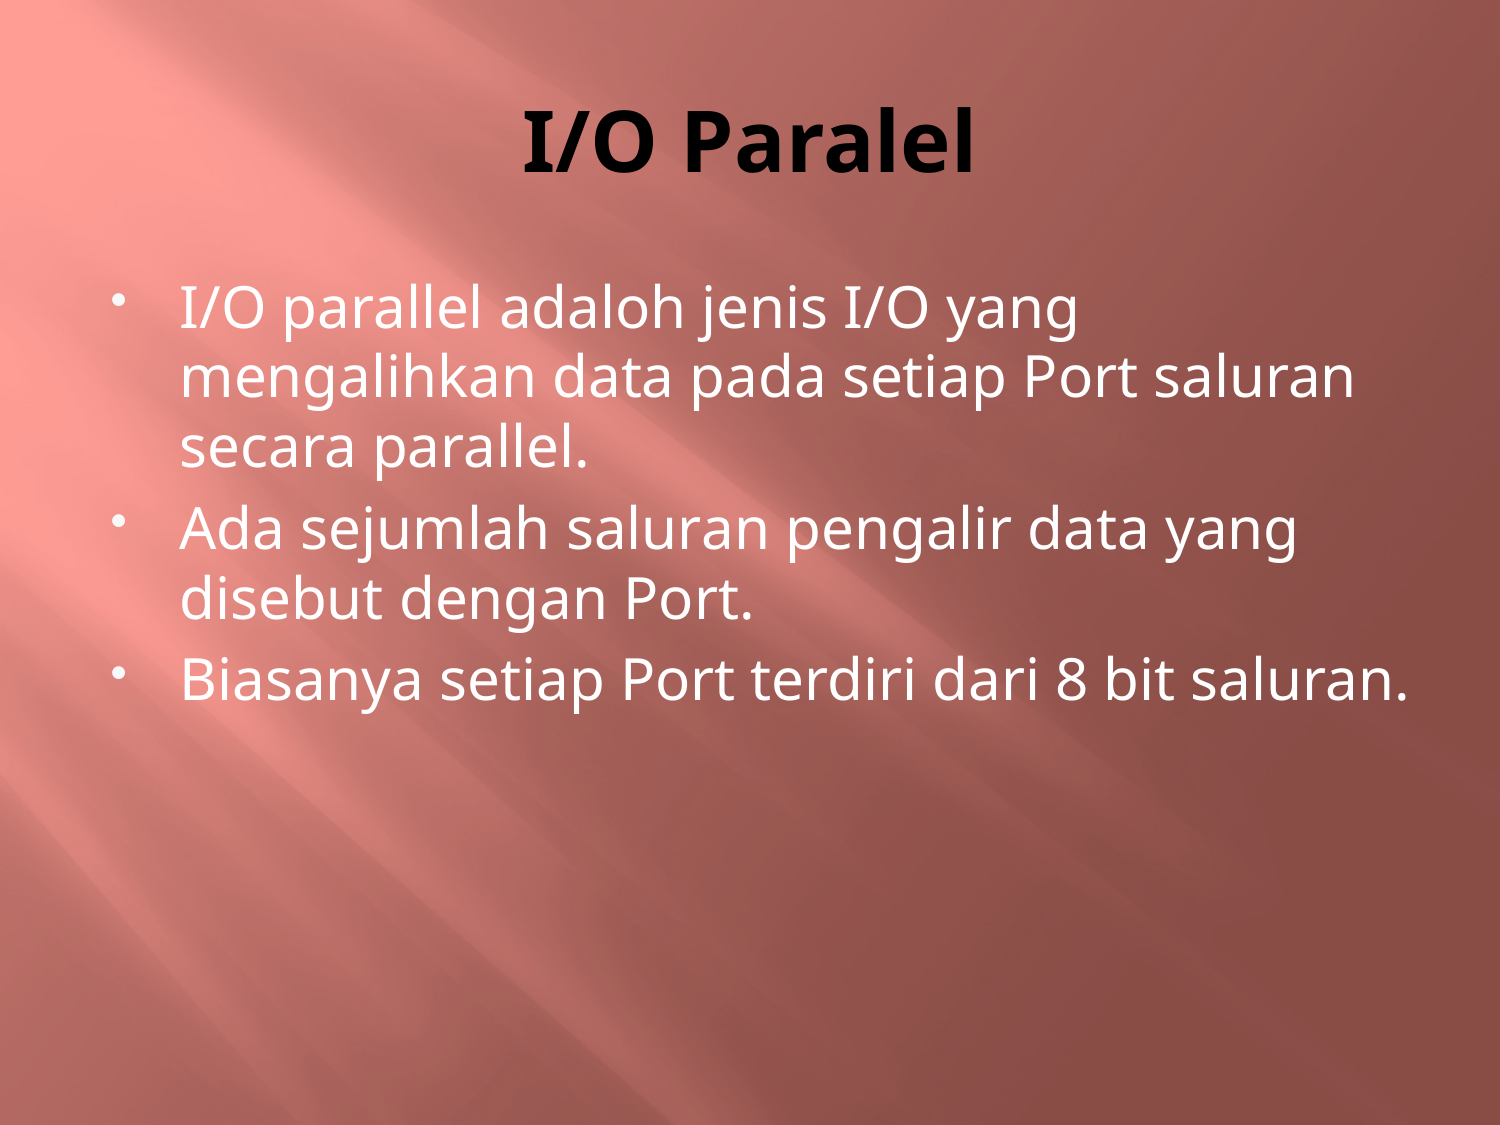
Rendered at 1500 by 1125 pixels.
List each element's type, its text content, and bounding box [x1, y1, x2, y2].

list I/O parallel adaloh jenis I/O yang mengalihkan data pada setiap Port saluran secara parallel. Ada sejumlah saluran pengalir data yang disebut dengan Port. Biasanya setiap Port terdiri dari 8 bit saluran. [75, 262, 1447, 1035]
title I/O Paralel [75, 45, 1425, 233]
